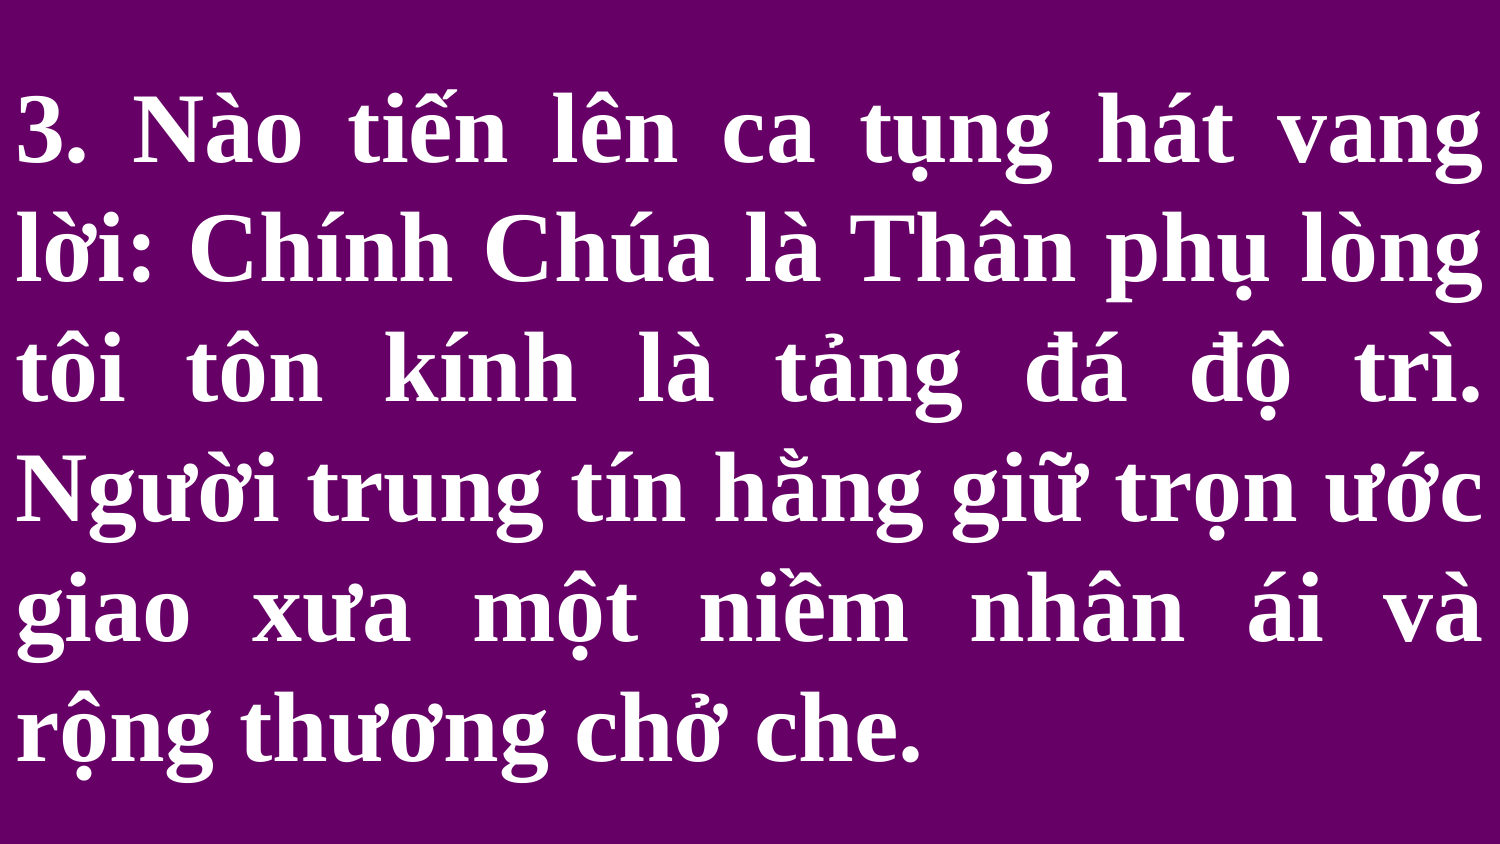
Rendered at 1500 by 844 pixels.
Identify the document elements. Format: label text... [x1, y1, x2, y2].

title 3. Nào tiến lên ca tụng hát vang lời: Chính Chúa là Thân phụ lòng tôi tôn kính là tảng đá độ trì. Người trung tín hằng giữ trọn ước giao xưa một niềm nhân ái và rộng thương chở che. [0, 0, 1500, 844]
